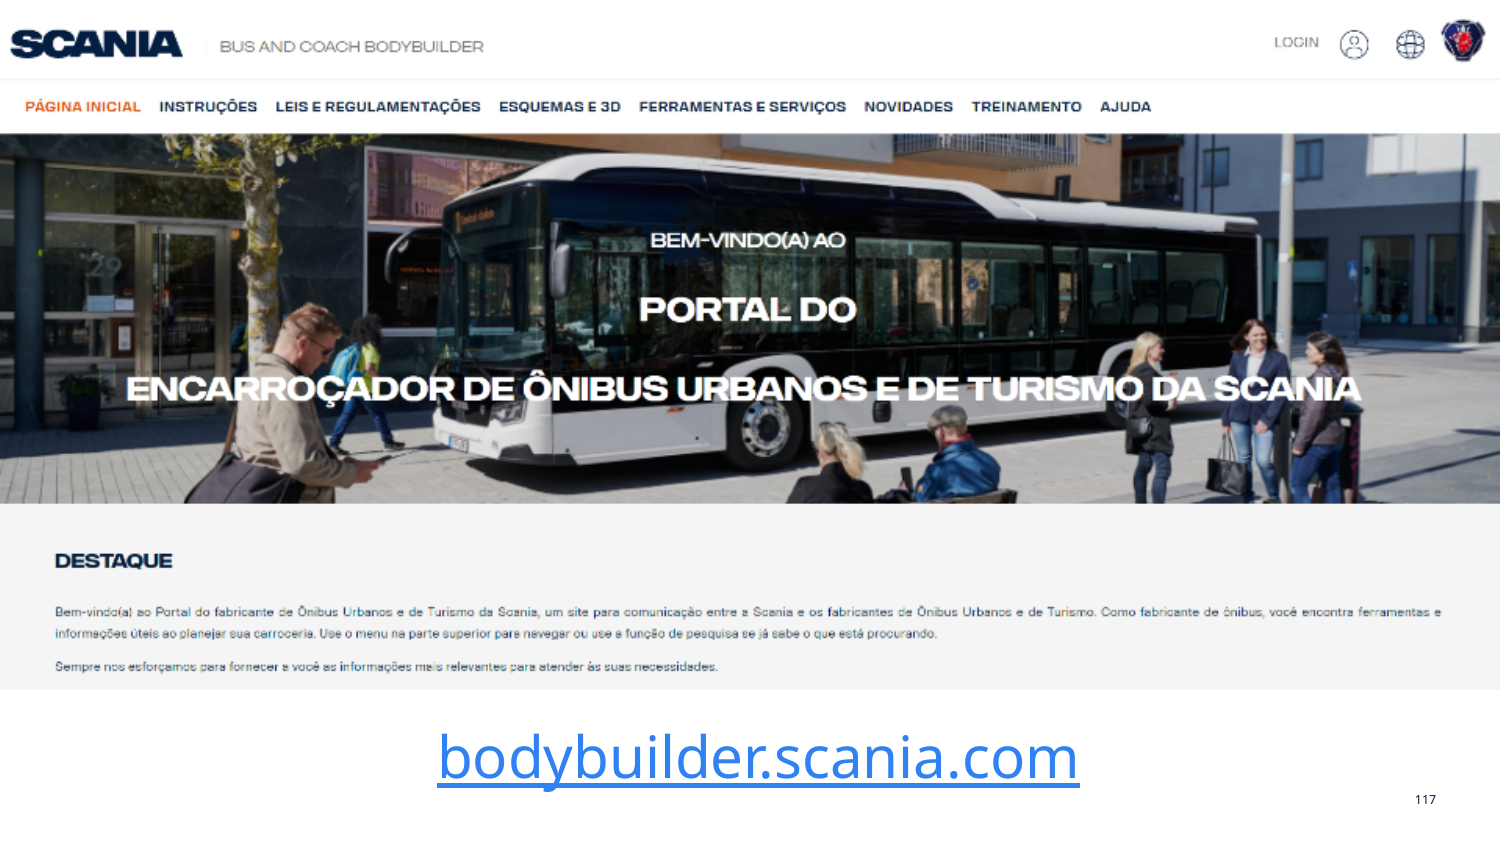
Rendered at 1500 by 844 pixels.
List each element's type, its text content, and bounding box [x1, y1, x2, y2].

text_box bodybuilder.scania.com [422, 721, 1171, 800]
slide_number 117 [1374, 787, 1437, 814]
picture [0, 7, 1500, 690]
